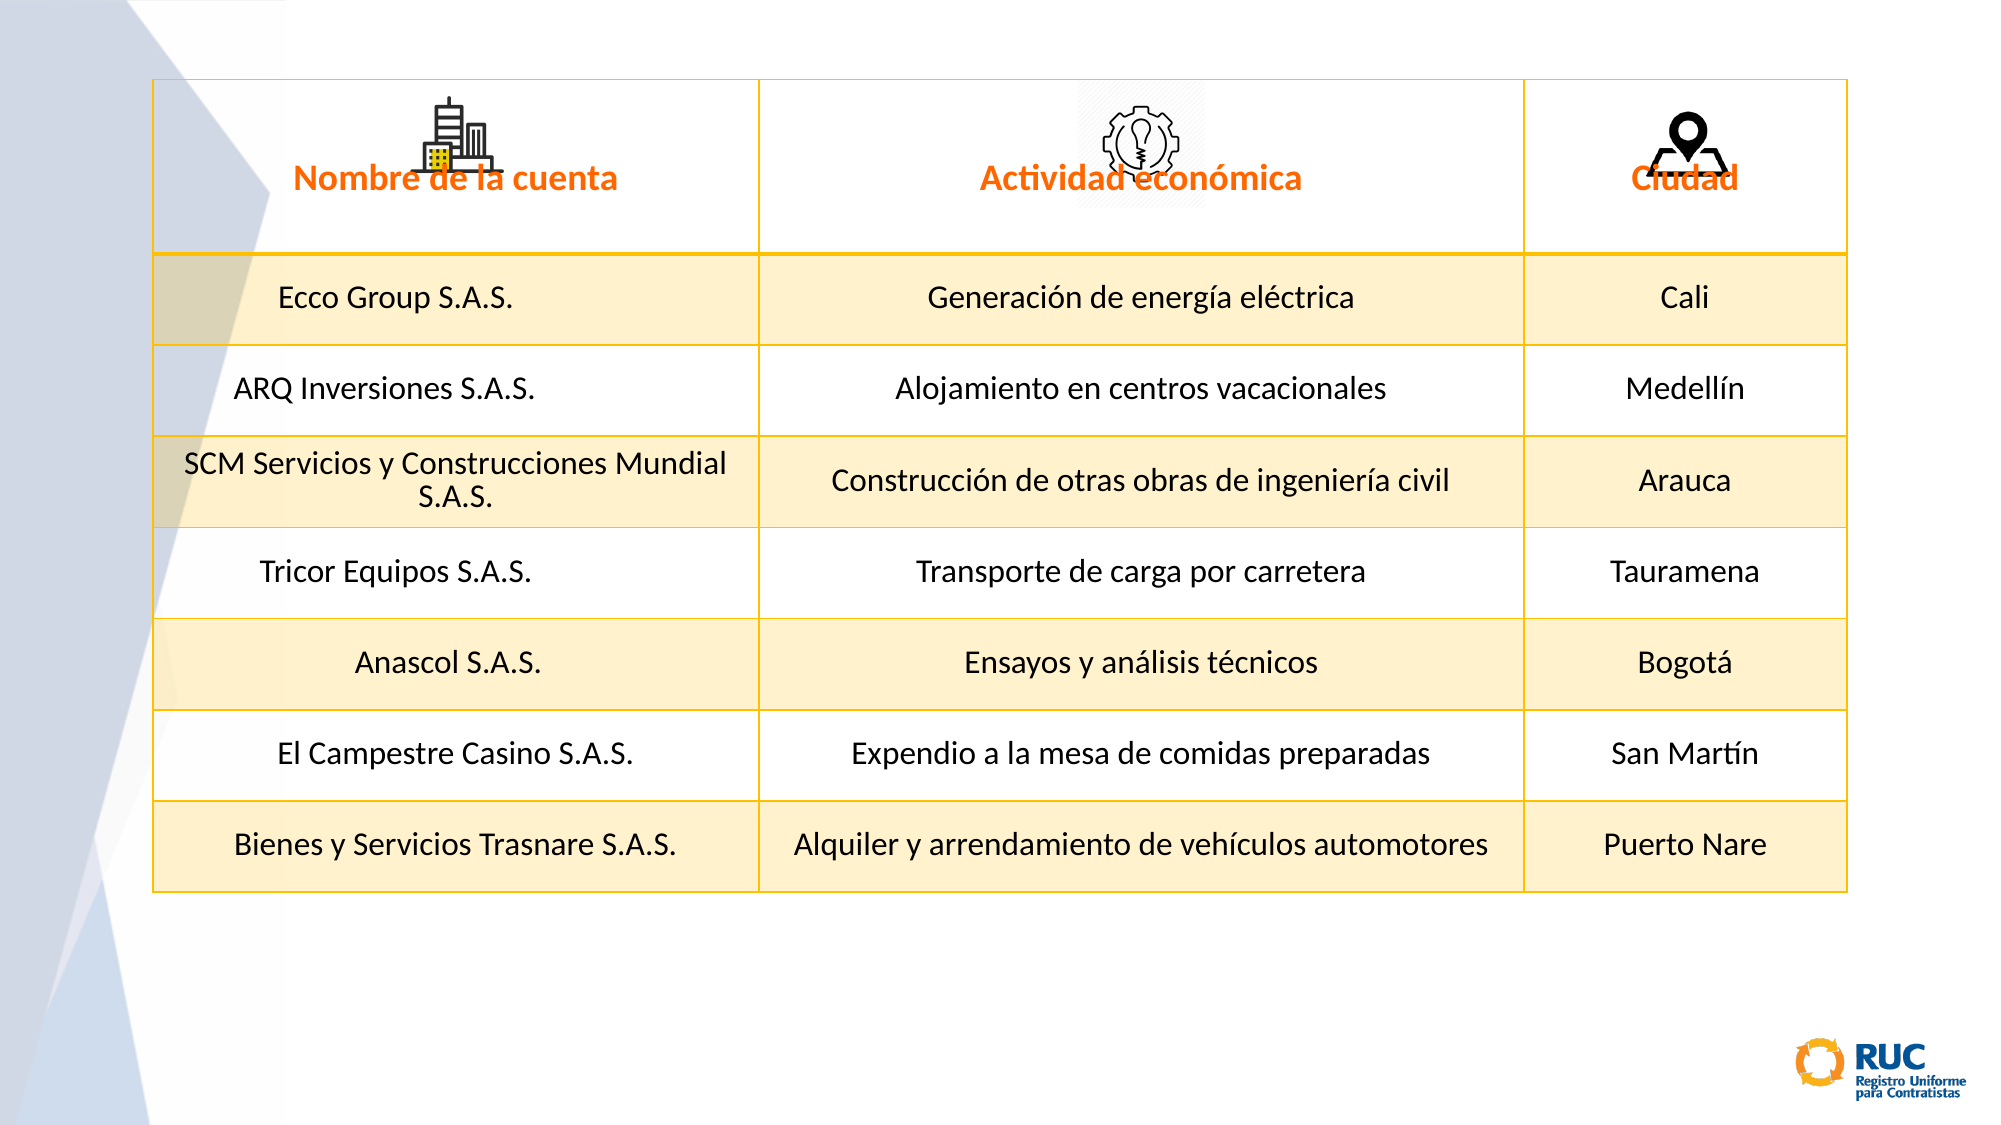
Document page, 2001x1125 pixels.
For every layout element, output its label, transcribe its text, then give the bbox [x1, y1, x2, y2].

table_cell Medellín [1525, 346, 1846, 435]
table_cell Ecco Group S.A.S. [286, 256, 758, 344]
table_cell Bienes y Servicios Trasnare S.A.S. [286, 802, 758, 891]
table_header Nombre de la cuenta [286, 80, 758, 252]
table_cell Generación de energía eléctrica [760, 256, 1523, 344]
table_header Actividad económica [760, 80, 1523, 252]
table_cell Bogotá [1525, 619, 1846, 709]
table_cell Anascol S.A.S. [286, 619, 758, 709]
table_cell Tauramena [1525, 528, 1846, 618]
table_cell San Martín [1525, 711, 1846, 800]
picture [0, 0, 286, 1125]
table_cell Puerto Nare [1525, 802, 1846, 891]
picture [1646, 111, 1730, 177]
table_cell Alojamiento en centros vacacionales [760, 346, 1523, 435]
table_cell Tricor Equipos S.A.S. [286, 528, 758, 618]
table_cell Construcción de otras obras de ingeniería civil [760, 437, 1523, 527]
picture [1076, 79, 1206, 209]
table_cell Cali [1525, 256, 1846, 344]
table_cell Arauca [1525, 437, 1846, 527]
table_header Ciudad [1525, 80, 1846, 252]
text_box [1784, 1024, 2000, 1125]
table_cell ARQ Inversiones S.A.S. [286, 346, 758, 435]
table_cell Transporte de carga por carretera [760, 528, 1523, 618]
table_cell El Campestre Casino S.A.S. [286, 711, 758, 800]
table_cell Expendio a la mesa de comidas preparadas [760, 711, 1523, 800]
table_cell Alquiler y arrendamiento de vehículos automotores [760, 802, 1523, 891]
table_cell Ensayos y análisis técnicos [760, 619, 1523, 709]
table_cell SCM Servicios y Construcciones Mundial S.A.S. [286, 437, 758, 527]
picture [406, 83, 508, 186]
